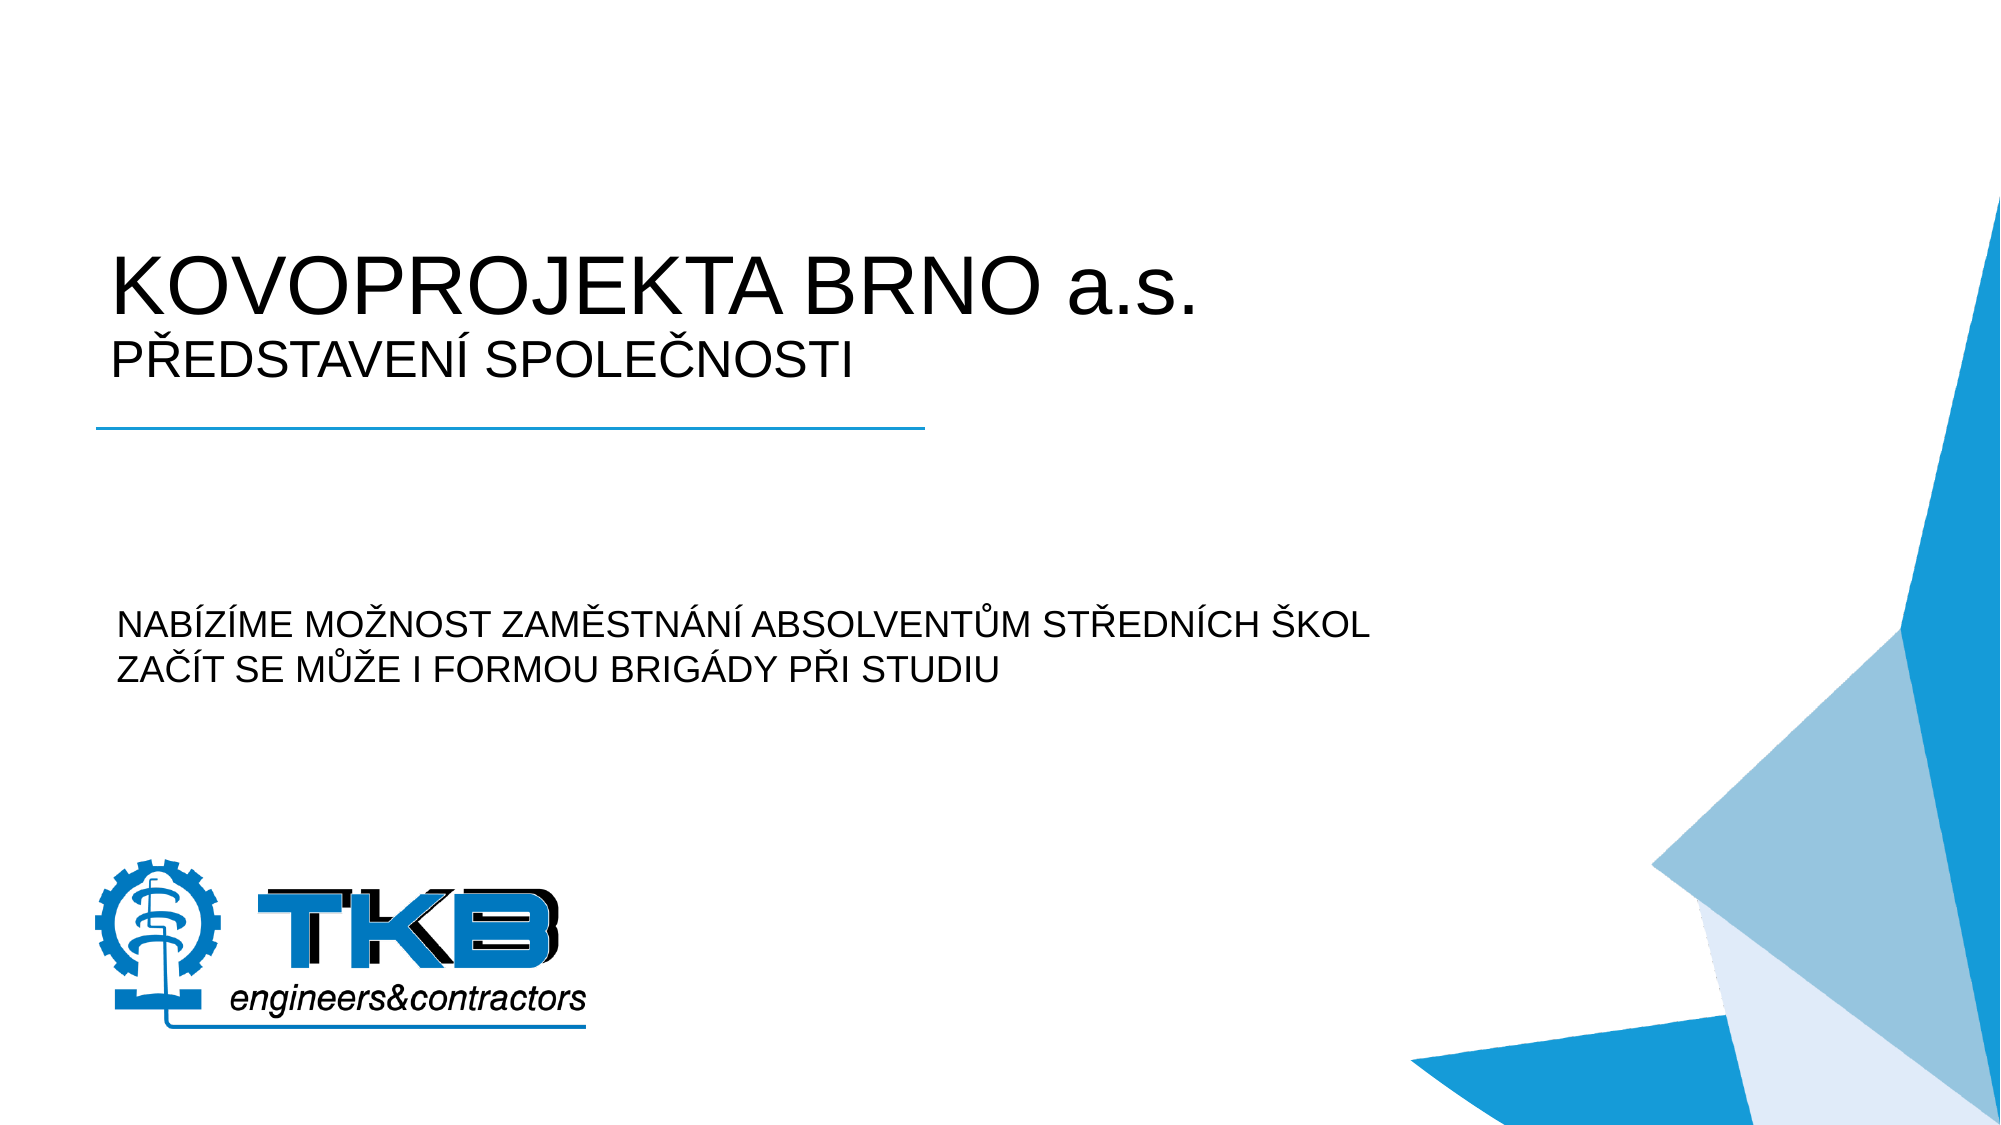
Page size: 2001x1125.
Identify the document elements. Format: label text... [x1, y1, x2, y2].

picture [95, 859, 586, 1029]
title KOVOPROJEKTA BRNO a.s. PŘEDSTAVENÍ SPOLEČNOSTI [95, 206, 964, 425]
picture [964, 0, 2000, 1125]
text_box NABÍZÍME MOŽNOST ZAMĚSTNÁNÍ ABSOLVENTŮM STŘEDNÍCH ŠKOL ZAČÍT SE MŮŽE I FORMOU BRIGÁDY PŘI STUDIU [101, 592, 964, 698]
